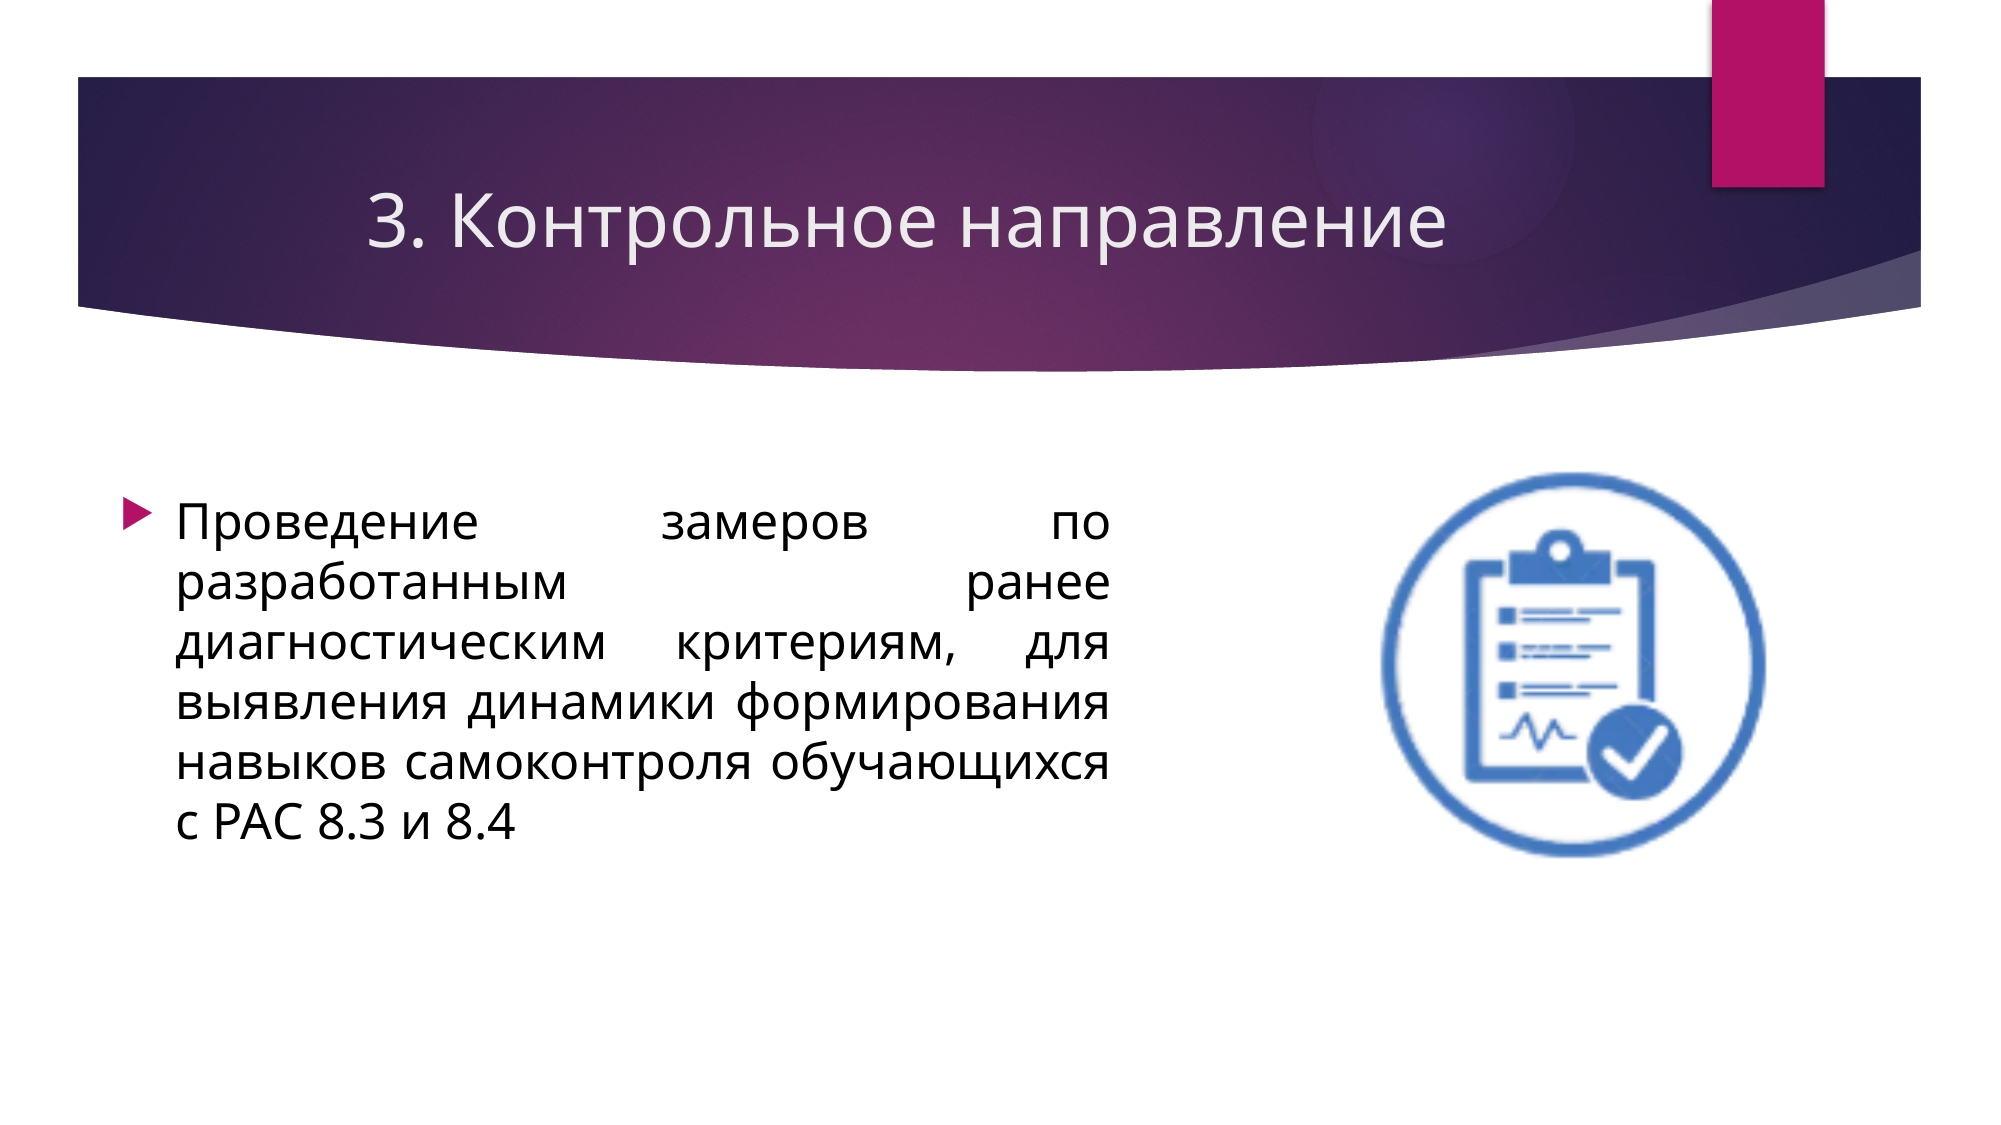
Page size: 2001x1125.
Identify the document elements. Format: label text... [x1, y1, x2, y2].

title 3. Контрольное направление [189, 159, 1627, 276]
picture [1345, 440, 1804, 889]
list Проведение замеров по разработанным ранее диагностическим критериям, для выявления динамики формирования навыков самоконтроля обучающихся с РАС 8.3 и 8.4 [104, 481, 1128, 1019]
